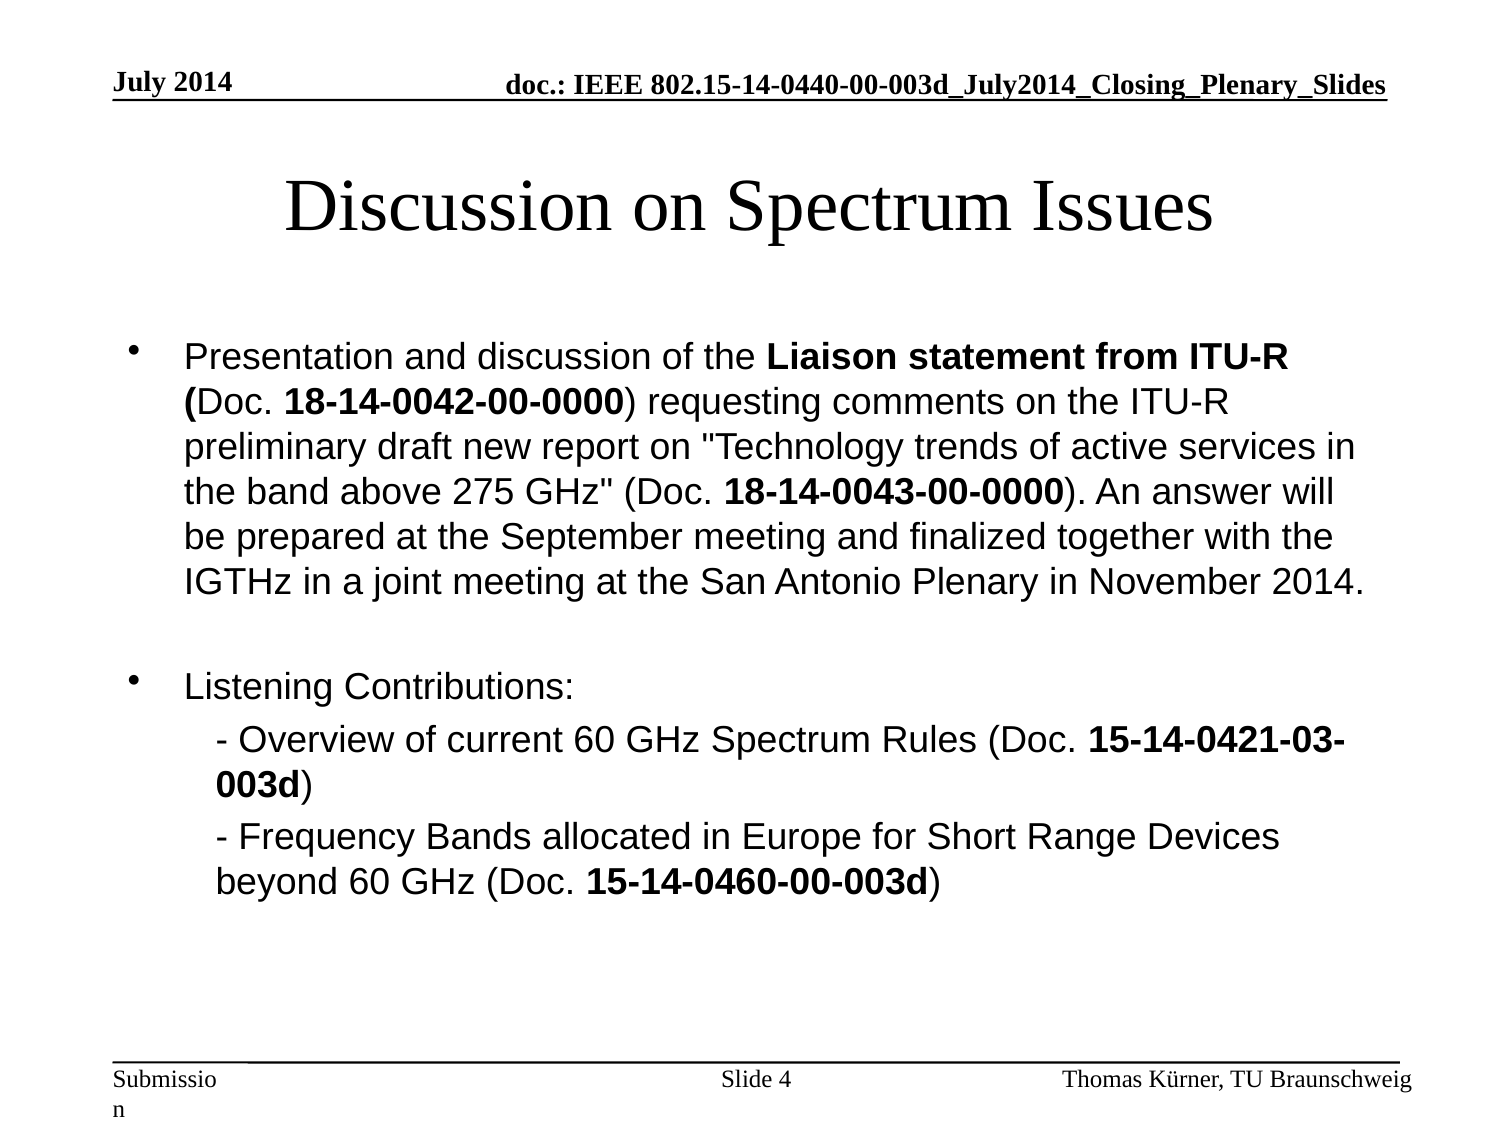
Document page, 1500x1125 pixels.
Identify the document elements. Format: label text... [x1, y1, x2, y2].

list Presentation and discussion of the Liaison statement from ITU-R (Doc. 18-14-0042-00-0000) requesting comments on the ITU-R preliminary draft new report on "Technology trends of active services in the band above 275 GHz" (Doc. 18-14-0043-00-0000). An answer will be prepared at the September meeting and finalized together with the IGTHz in a joint meeting at the San Antonio Plenary in November 2014. Listening Contributions: - Overview of current 60 GHz Spectrum Rules (Doc. 15-14-0421-03-003d) - Frequency Bands allocated in Europe for Short Range Devices beyond 60 GHz (Doc. 15-14-0460-00-003d) [112, 324, 1388, 1001]
slide_number Slide 4 [712, 1061, 800, 1093]
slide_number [112, 61, 376, 98]
footer Thomas Kürner, TU Braunschweig [899, 1061, 1413, 1093]
title Discussion on Spectrum Issues [112, 112, 1388, 288]
